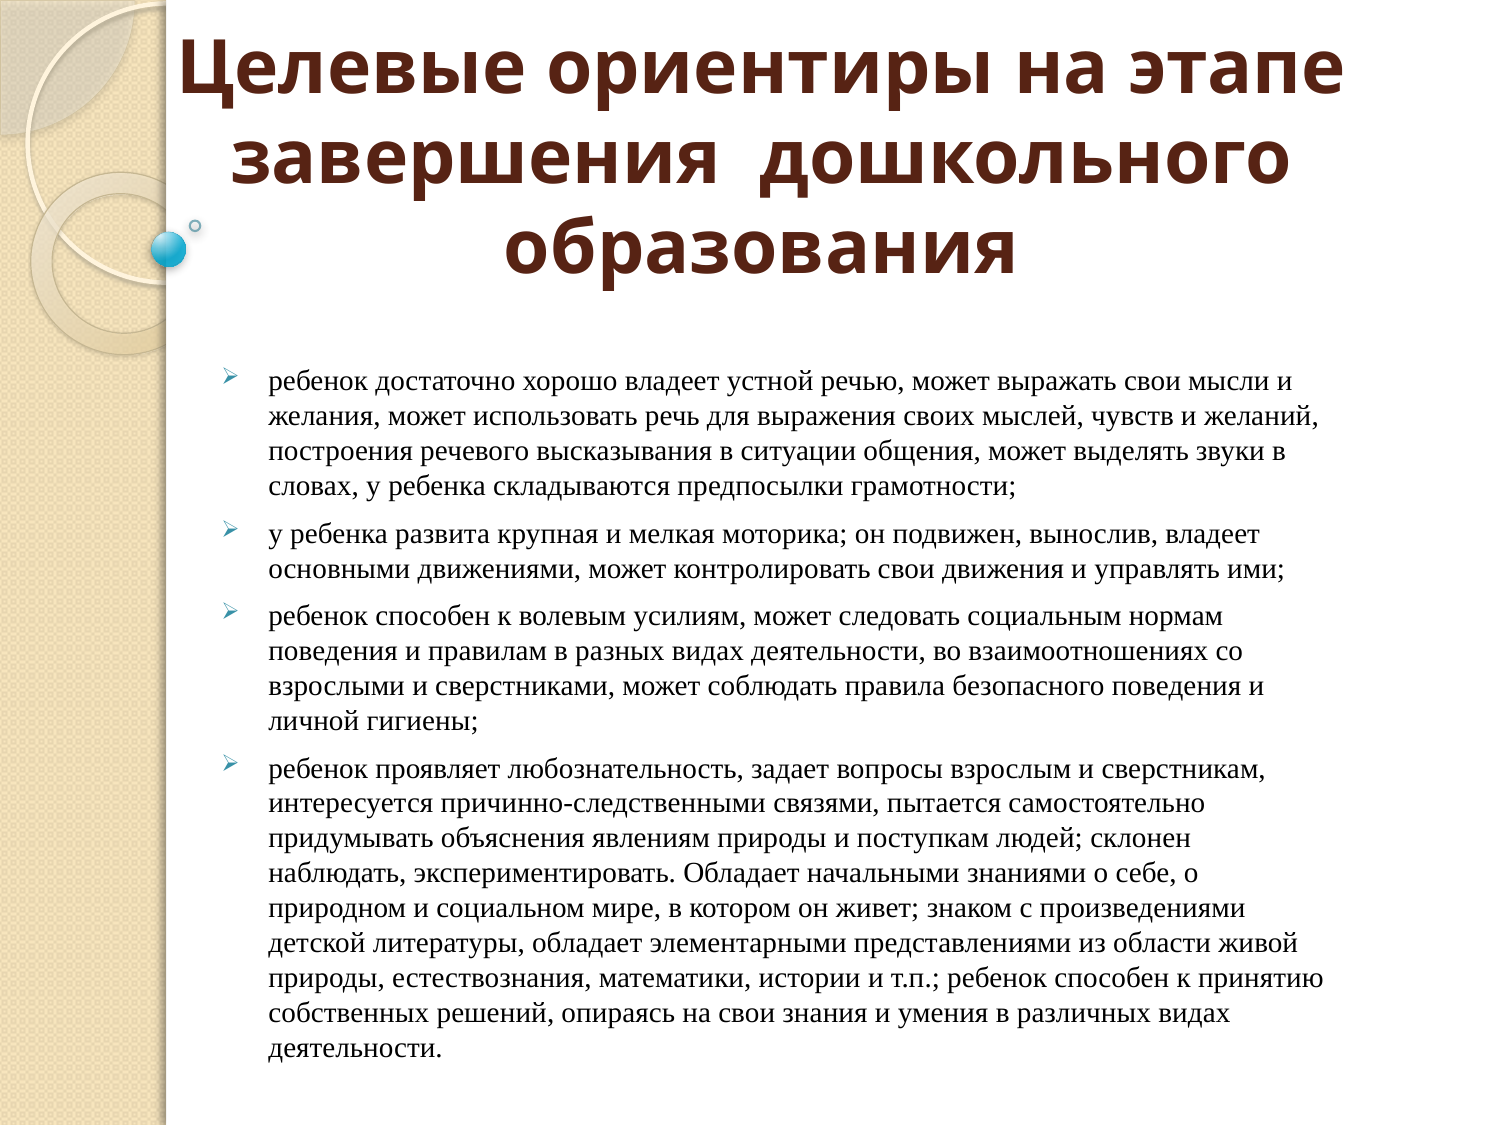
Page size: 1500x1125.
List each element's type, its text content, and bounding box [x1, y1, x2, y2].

subtitle ребенок достаточно хорошо владеет устной речью, может выражать свои мысли и желания, может использовать речь для выражения своих мыслей, чувств и желаний, построения речевого высказывания в ситуации общения, может выделять звуки в словах, у ребенка складываются предпосылки грамотности; у ребенка развита крупная и мелкая моторика; он подвижен, вынослив, владеет основными движениями, может контролировать свои движения и управлять ими; ребенок способен к волевым усилиям, может следовать социальным нормам поведения и правилам в разных видах деятельности, во взаимоотношениях со взрослыми и сверстниками, может соблюдать правила безопасного поведения и личной гигиены; ребенок проявляет любознательность, задает вопросы взрослым и сверстникам, интересуется причинно-следственными связями, пытается самостоятельно придумывать объяснения явлениям природы и поступкам людей; склонен наблюдать, экспериментировать. Обладает начальными знаниями о себе, о природном и социальном мире, в котором он живет; знаком с произведениями детской литературы, обладает элементарными представлениями из области живой природы, естествознания, математики, истории и т.п.; ребенок способен к принятию собственных решений, опираясь на свои знания и умения в различных видах деятельности. [206, 361, 1341, 1059]
title Целевые ориентиры на этапе завершения дошкольного образования [123, 54, 1399, 296]
